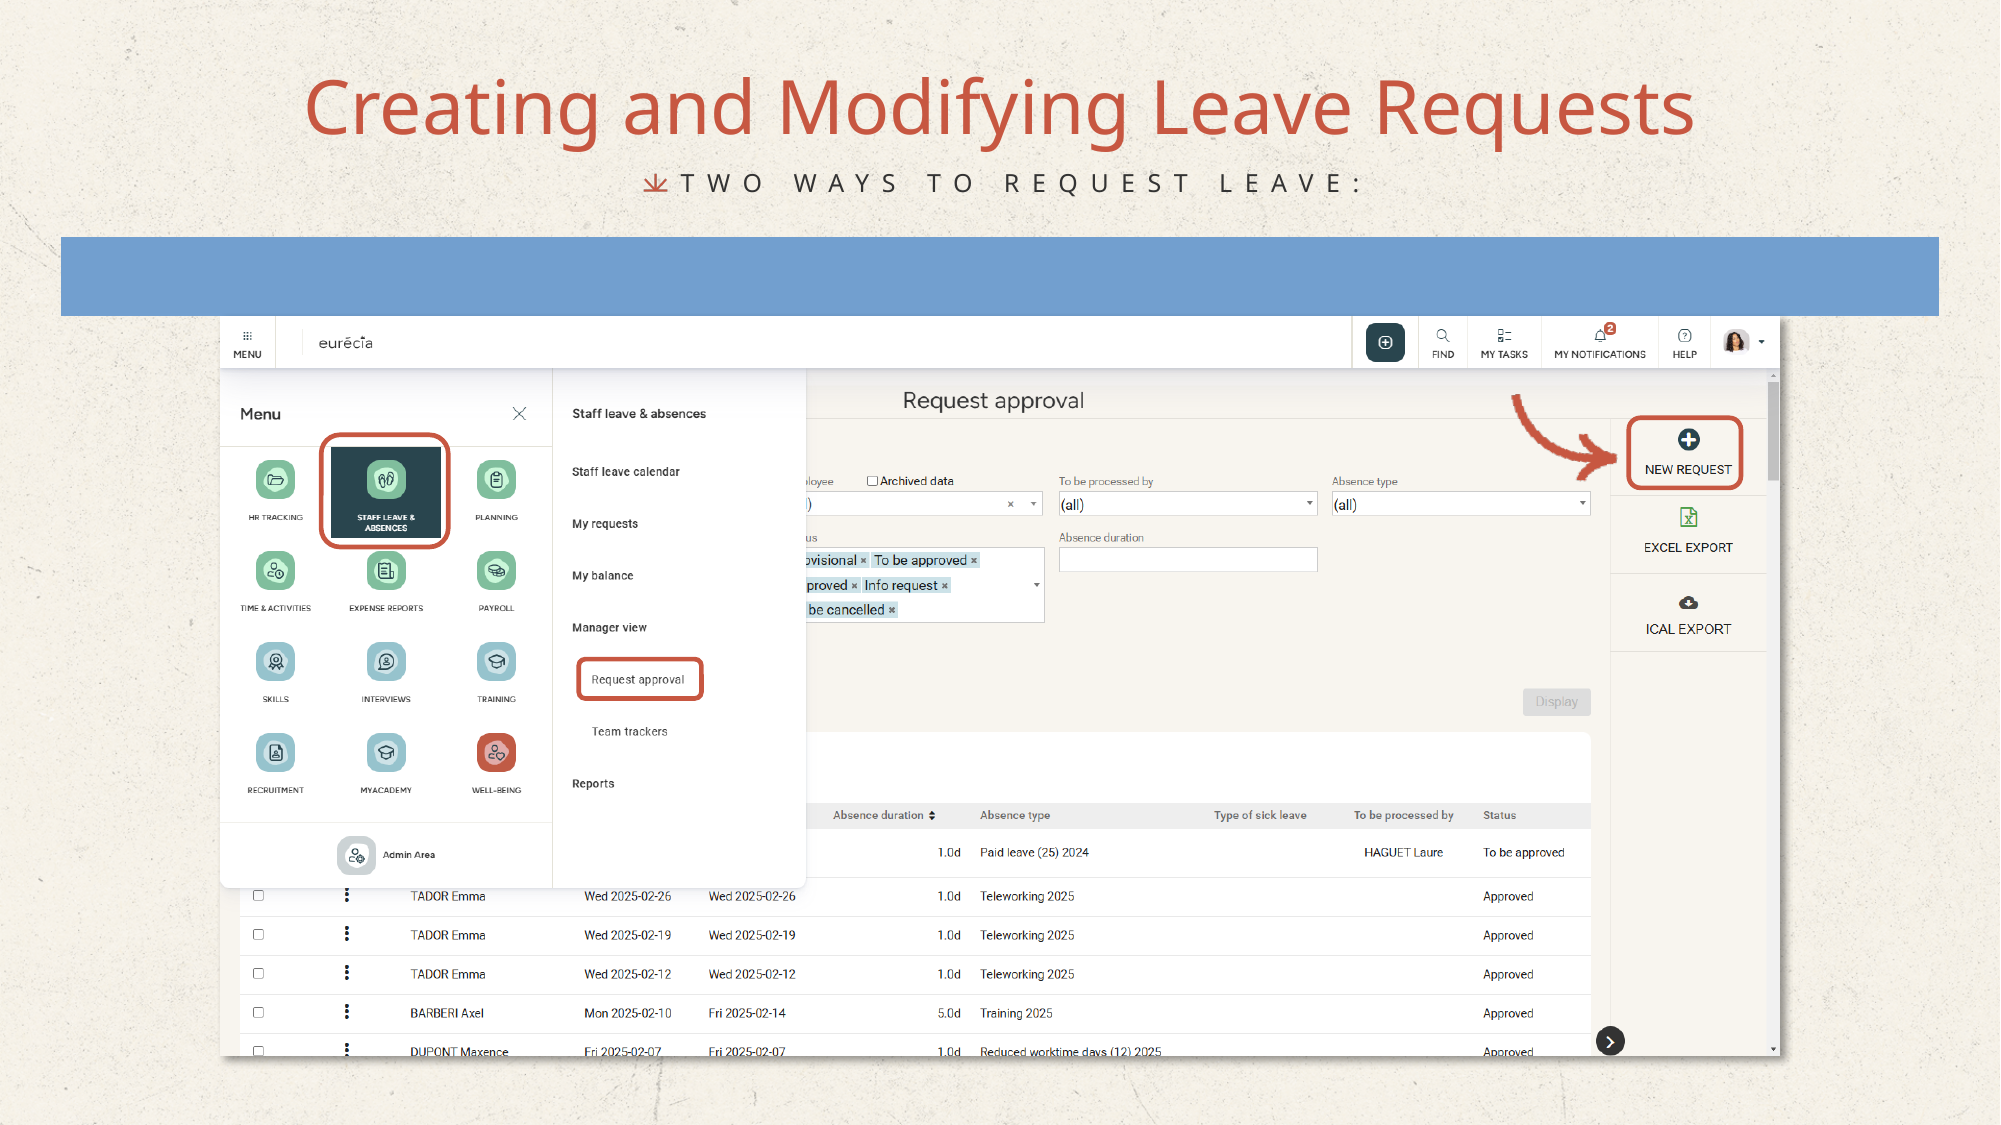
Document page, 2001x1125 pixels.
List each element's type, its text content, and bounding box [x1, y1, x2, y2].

picture [0, 0, 2000, 1125]
list Two ways to request leave: [62, 154, 1942, 210]
title Creating and Modifying Leave Requests [60, 85, 1940, 136]
